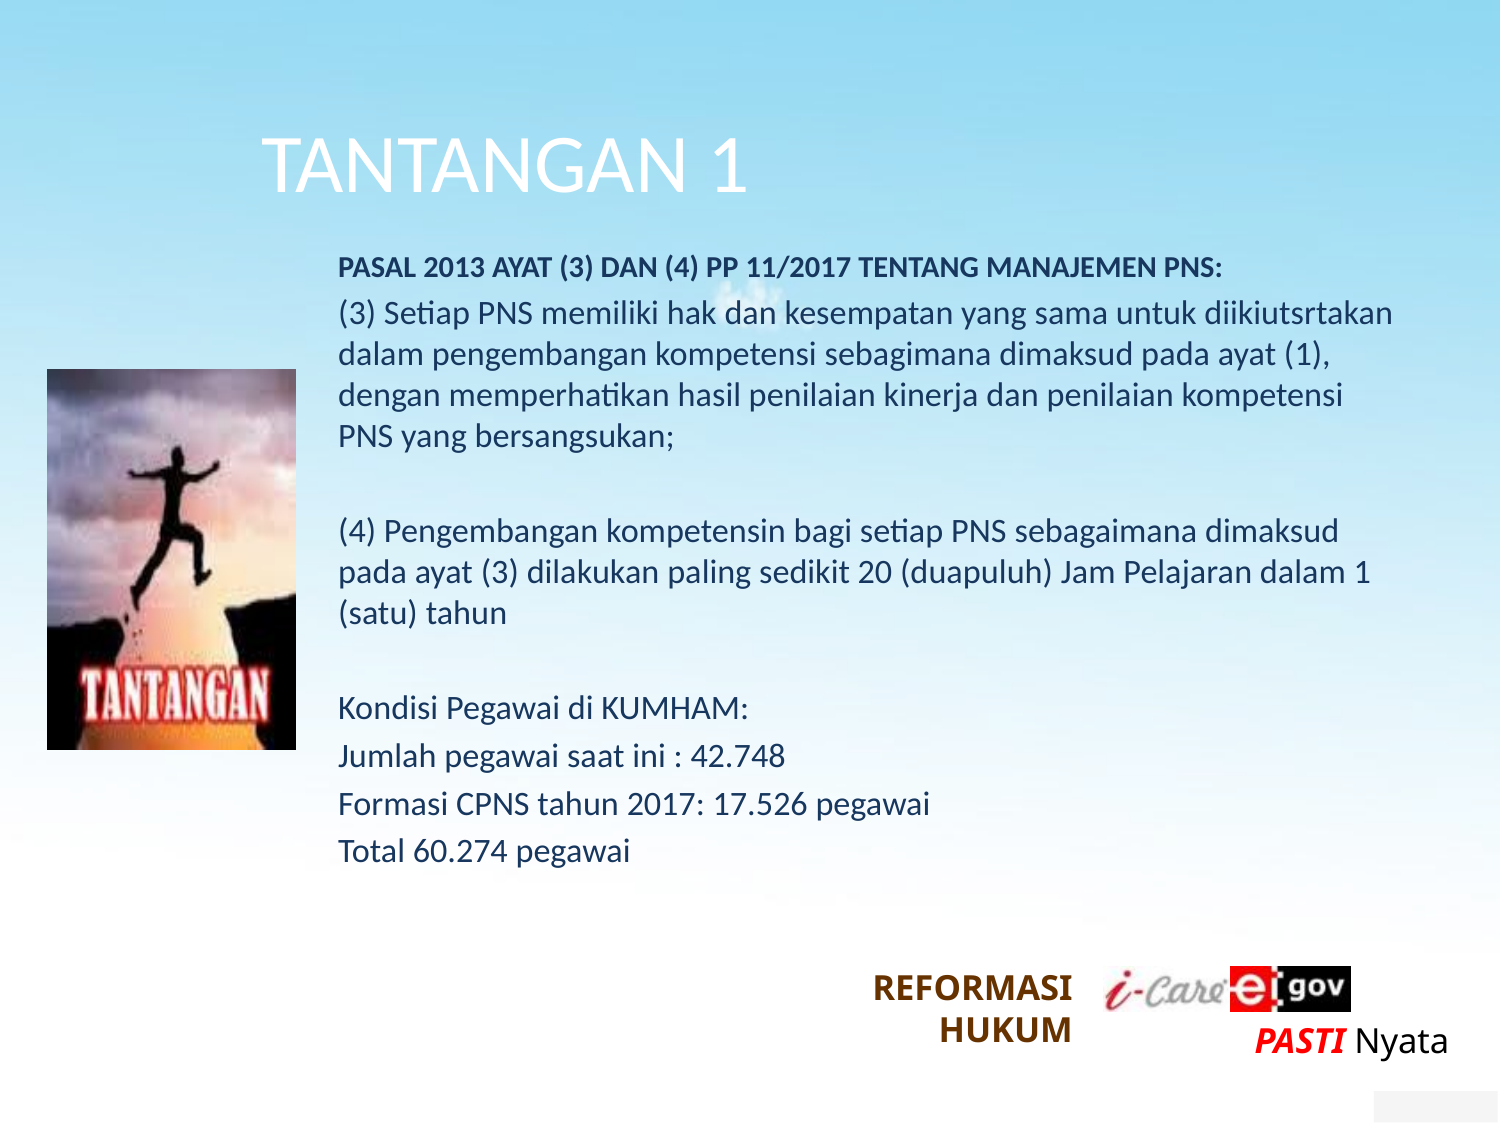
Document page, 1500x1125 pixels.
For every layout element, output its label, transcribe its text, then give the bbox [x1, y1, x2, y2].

picture [47, 369, 296, 750]
list PASAL 2013 AYAT (3) DAN (4) PP 11/2017 TENTANG MANAJEMEN PNS: (3) Setiap PNS memiliki hak dan kesempatan yang sama untuk diikiutsrtakan dalam pengembangan kompetensi sebagimana dimaksud pada ayat (1), dengan memperhatikan hasil penilaian kinerja dan penilaian kompetensi PNS yang bersangsukan; (4) Pengembangan kompetensin bagi setiap PNS sebagaimana dimaksud pada ayat (3) dilakukan paling sedikit 20 (duapuluh) Jam Pelajaran dalam 1 (satu) tahun Kondisi Pegawai di KUMHAM: Jumlah pegawai saat ini : 42.748 Formasi CPNS tahun 2017: 17.526 pegawai Total 60.274 pegawai [323, 239, 1420, 880]
title TANTANGAN 1 [171, 100, 841, 217]
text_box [841, 958, 1486, 1069]
